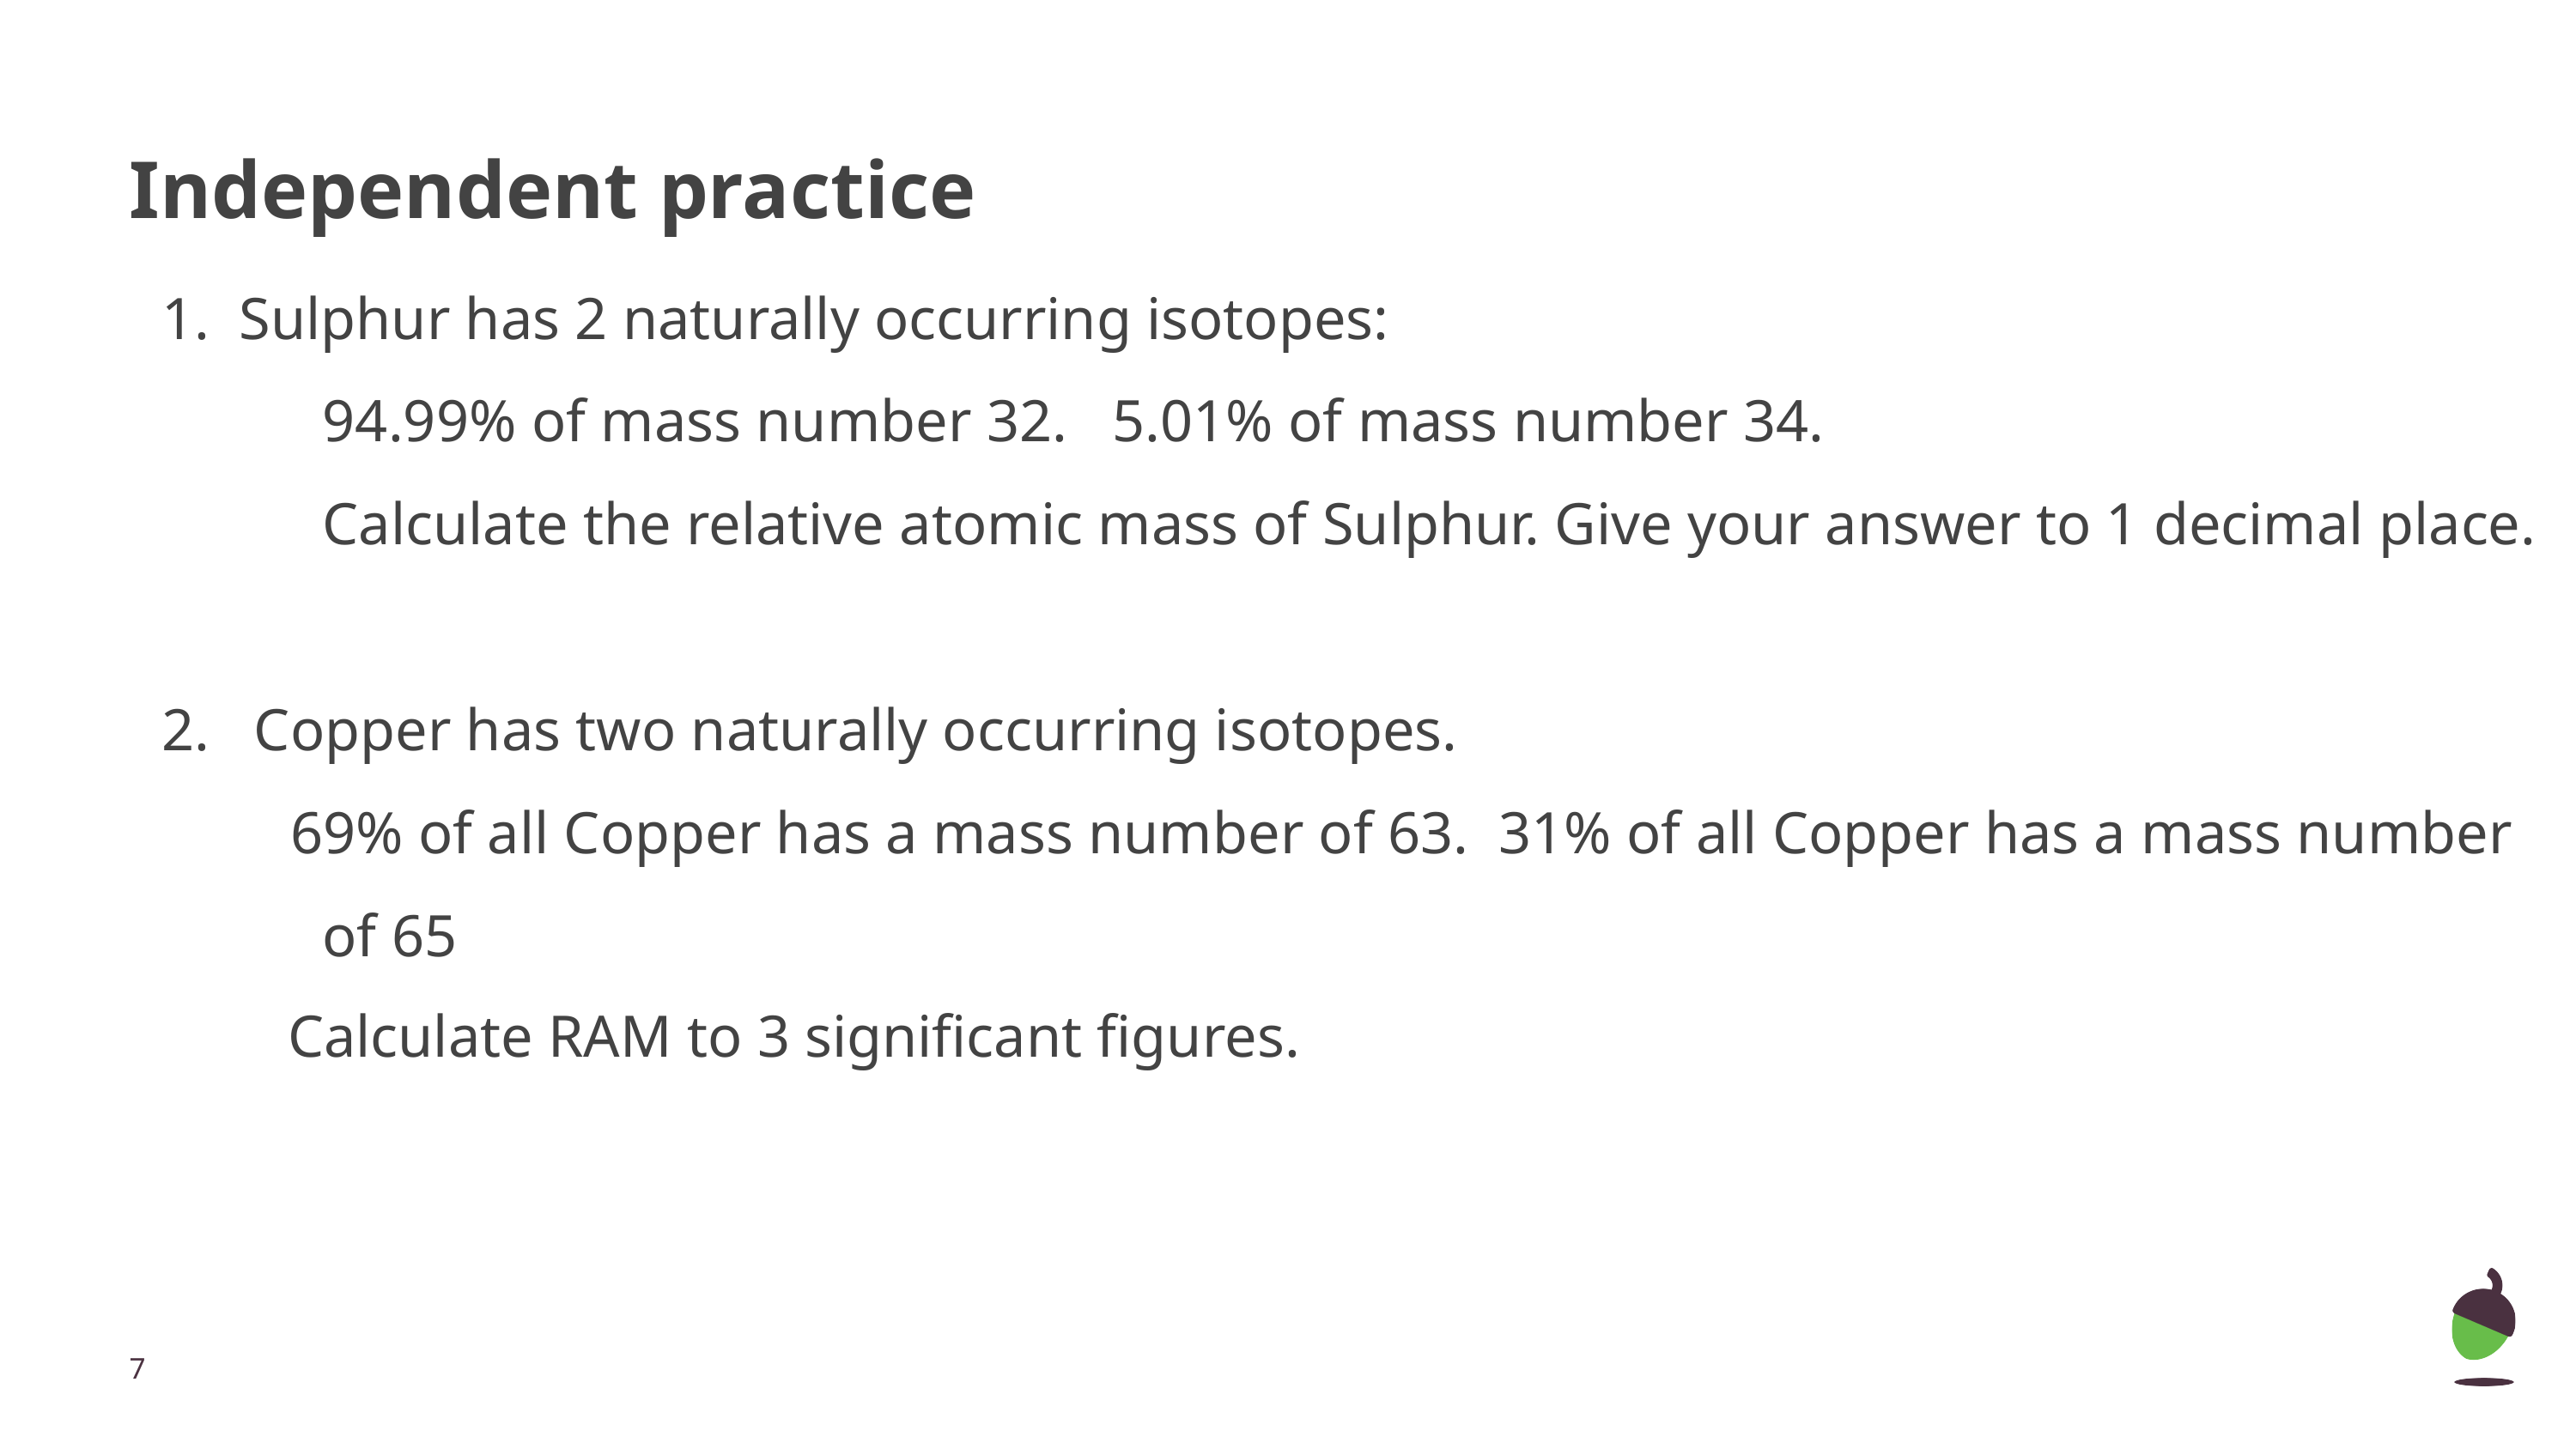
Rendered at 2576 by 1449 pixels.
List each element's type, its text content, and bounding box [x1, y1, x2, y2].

list 1. Sulphur has 2 naturally occurring isotopes: 94.99% of mass number 32. 5.01% of mass number 34. Calculate the relative atomic mass of Sulphur. Give your answer to 1 decimal place. 2. Copper has two naturally occurring isotopes. 69% of all Copper has a mass number of 63. 31% of all Copper has a mass number of 65 Calculate RAM to 3 significant figures. [129, 247, 2564, 1137]
slide_number ‹#› [129, 1349, 332, 1401]
picture [2451, 1268, 2516, 1386]
title Independent practice [129, 124, 1990, 247]
